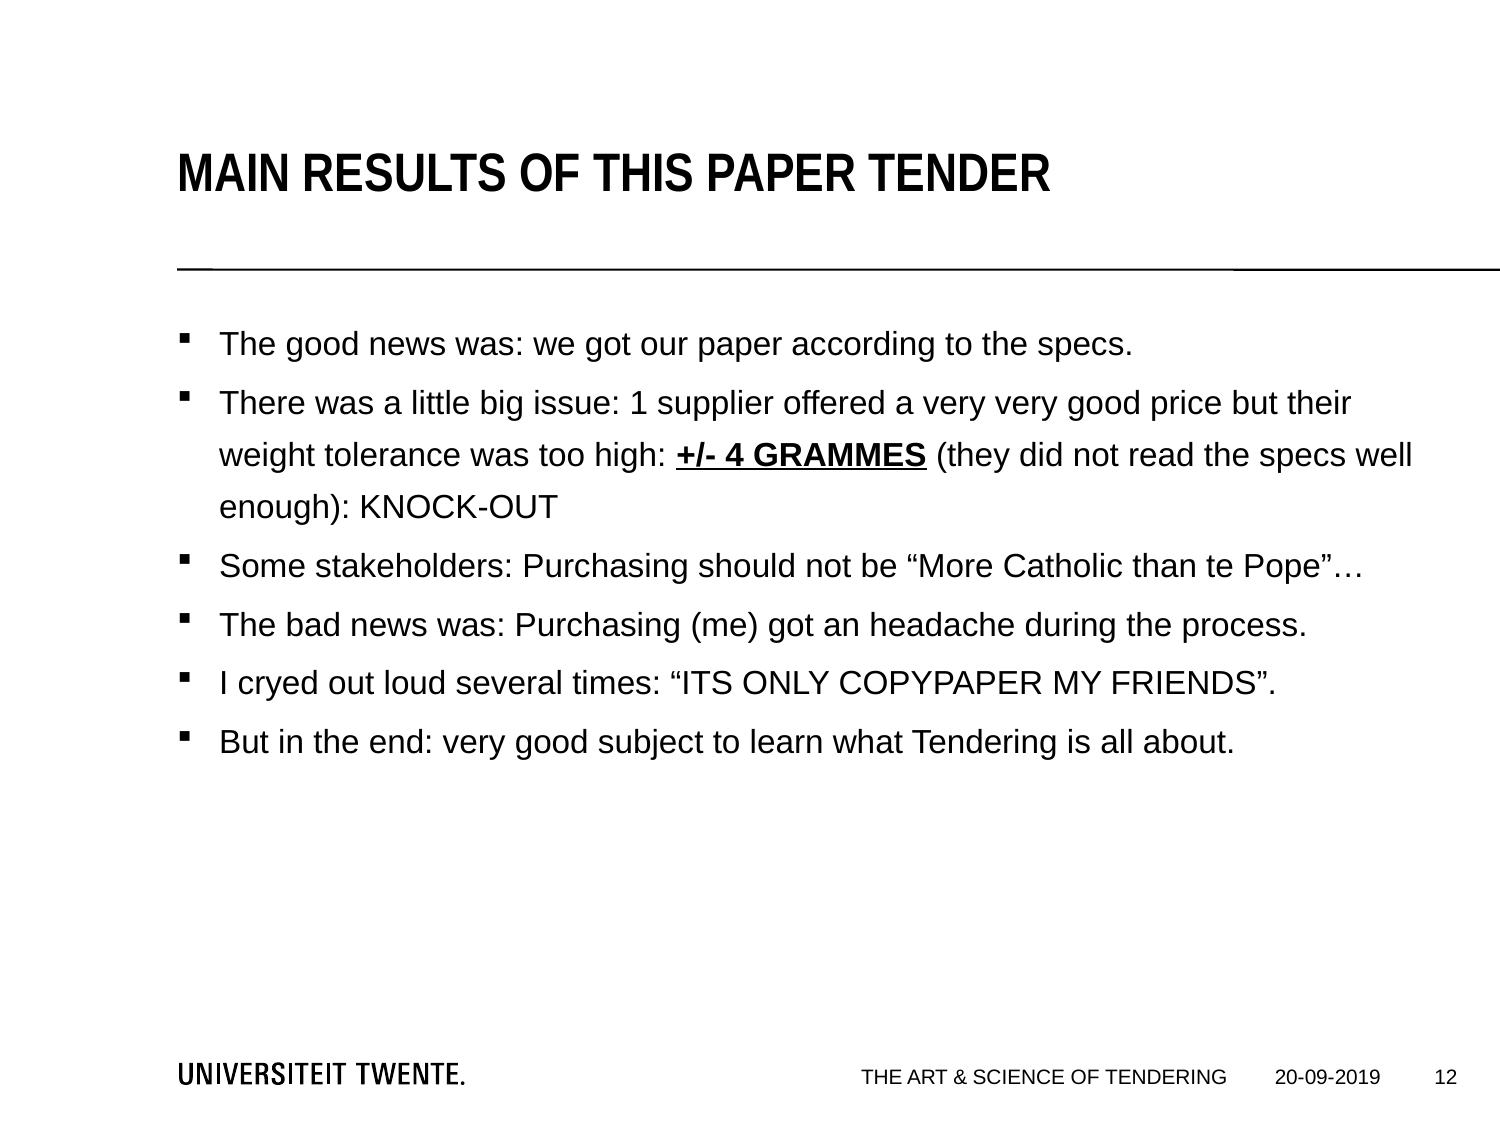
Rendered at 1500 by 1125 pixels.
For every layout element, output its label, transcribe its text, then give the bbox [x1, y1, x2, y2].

list Main Results of this paper Tender [177, 81, 1454, 203]
list The good news was: we got our paper according to the specs. There was a little big issue: 1 supplier offered a very very good price but their weight tolerance was too high: +/- 4 GRAMMES (they did not read the specs well enough): KNOCK-OUT Some stakeholders: Purchasing should not be “More Catholic than te Pope”… The bad news was: Purchasing (me) got an headache during the process. I cryed out loud several times: “ITS ONLY COPYPAPER MY FRIENDS”. But in the end: very good subject to learn what Tendering is all about. [176, 302, 1458, 1000]
slide_number 12 [1395, 1049, 1458, 1125]
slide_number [1243, 1049, 1395, 1125]
footer THE ART & SCIENCE OF TENDERING [580, 1049, 1243, 1125]
